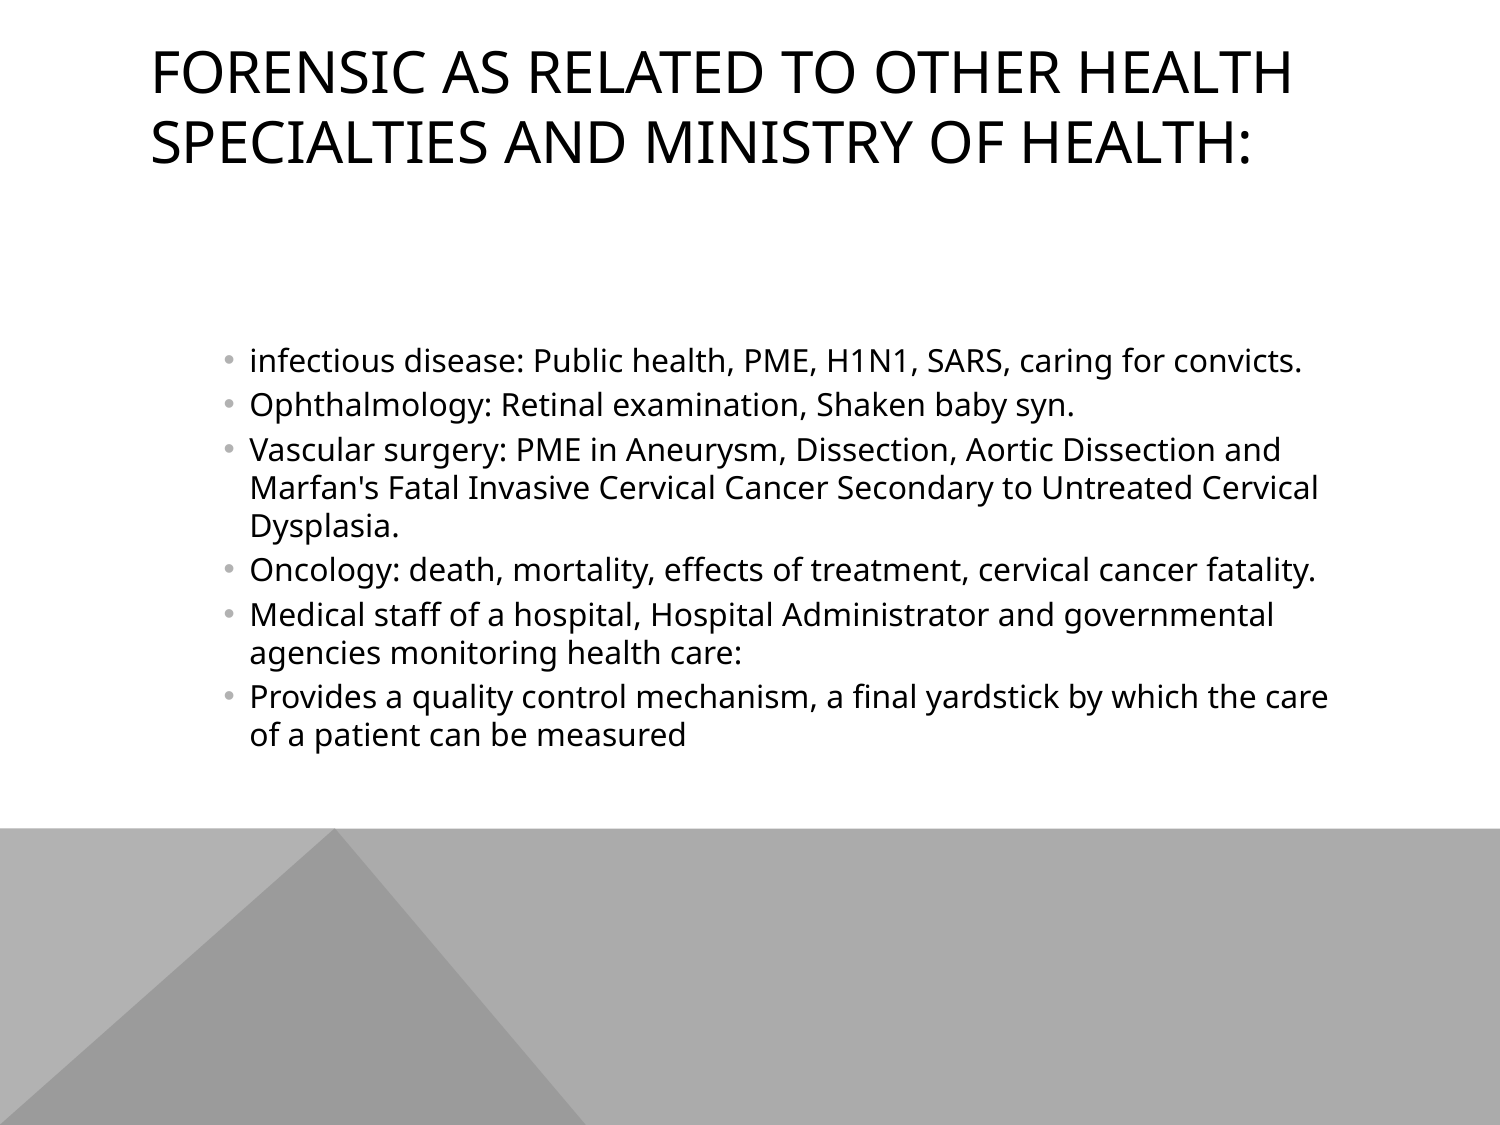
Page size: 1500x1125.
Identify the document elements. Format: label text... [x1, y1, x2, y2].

title Forensic as related to other health specialties and Ministry of Health: [135, 60, 1369, 150]
list infectious disease: Public health, PME, H1N1, SARS, caring for convicts. Ophthalmology: Retinal examination, Shaken baby syn. Vascular surgery: PME in Aneurysm, Dissection, Aortic Dissection and Marfan's Fatal Invasive Cervical Cancer Secondary to Untreated Cervical Dysplasia. Oncology: death, mortality, effects of treatment, cervical cancer fatality. Medical staff of a hospital, Hospital Administrator and governmental agencies monitoring health care: Provides a quality control mechanism, a final yardstick by which the care of a patient can be measured [135, 180, 1369, 768]
